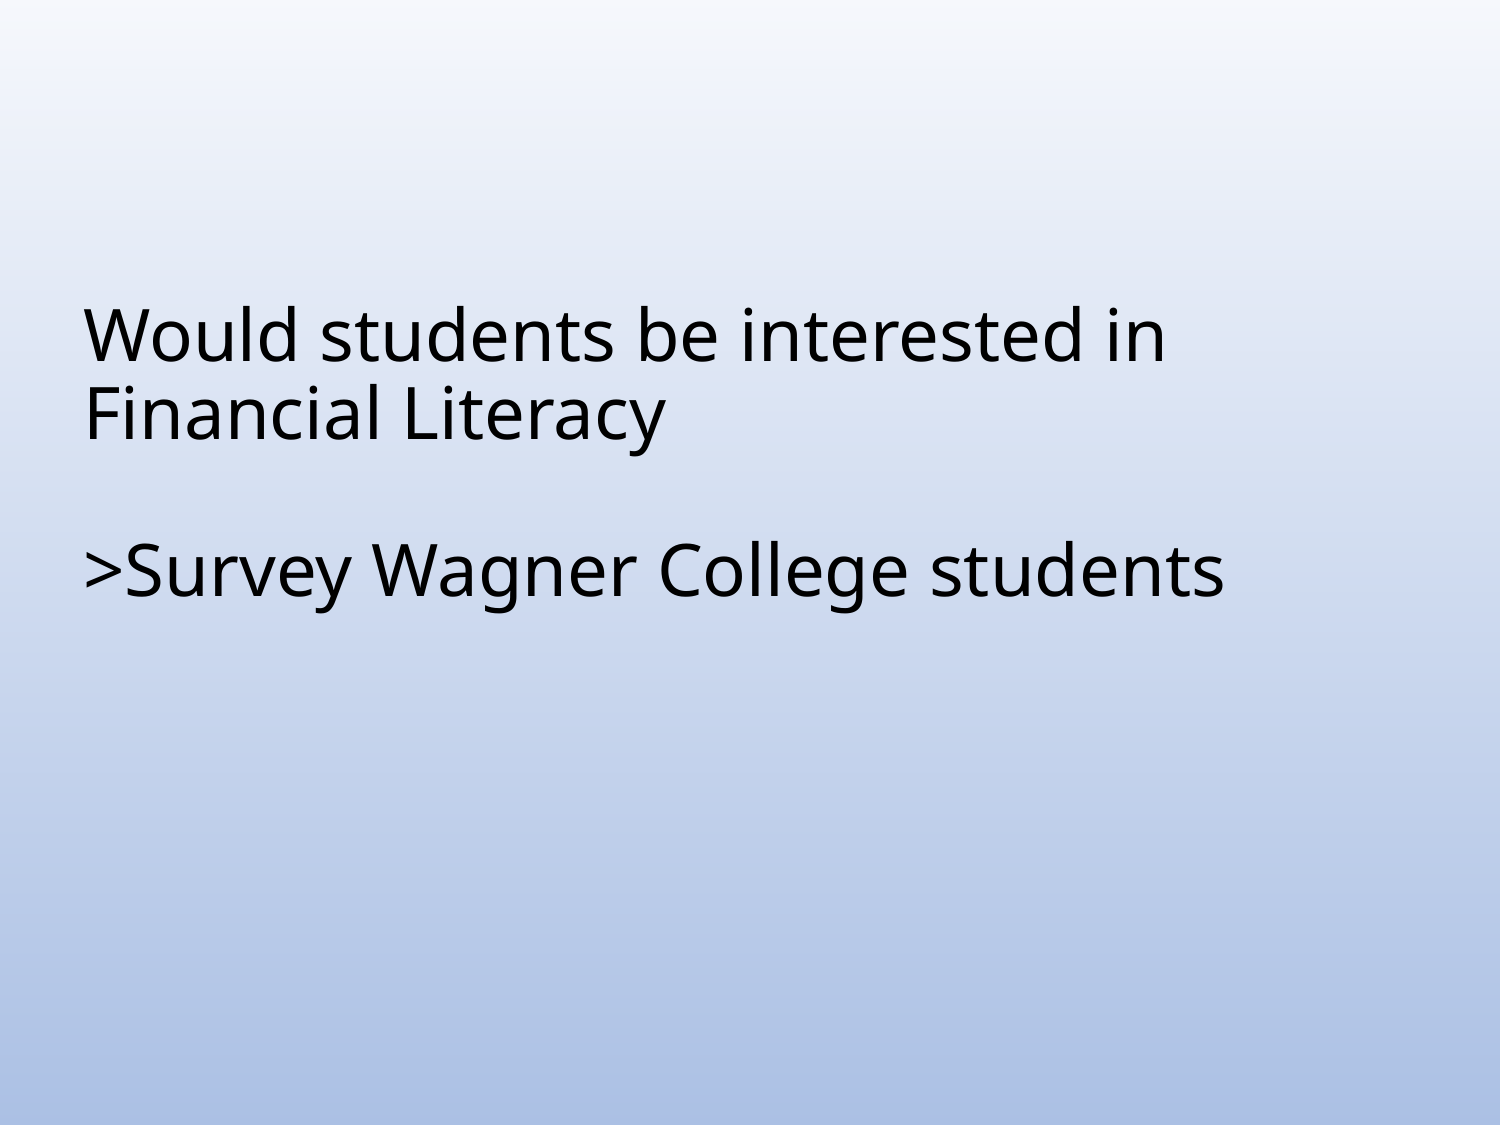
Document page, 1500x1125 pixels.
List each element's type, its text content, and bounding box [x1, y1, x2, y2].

title Would students be interested in Financial Literacy >Survey Wagner College students [68, 286, 1362, 620]
